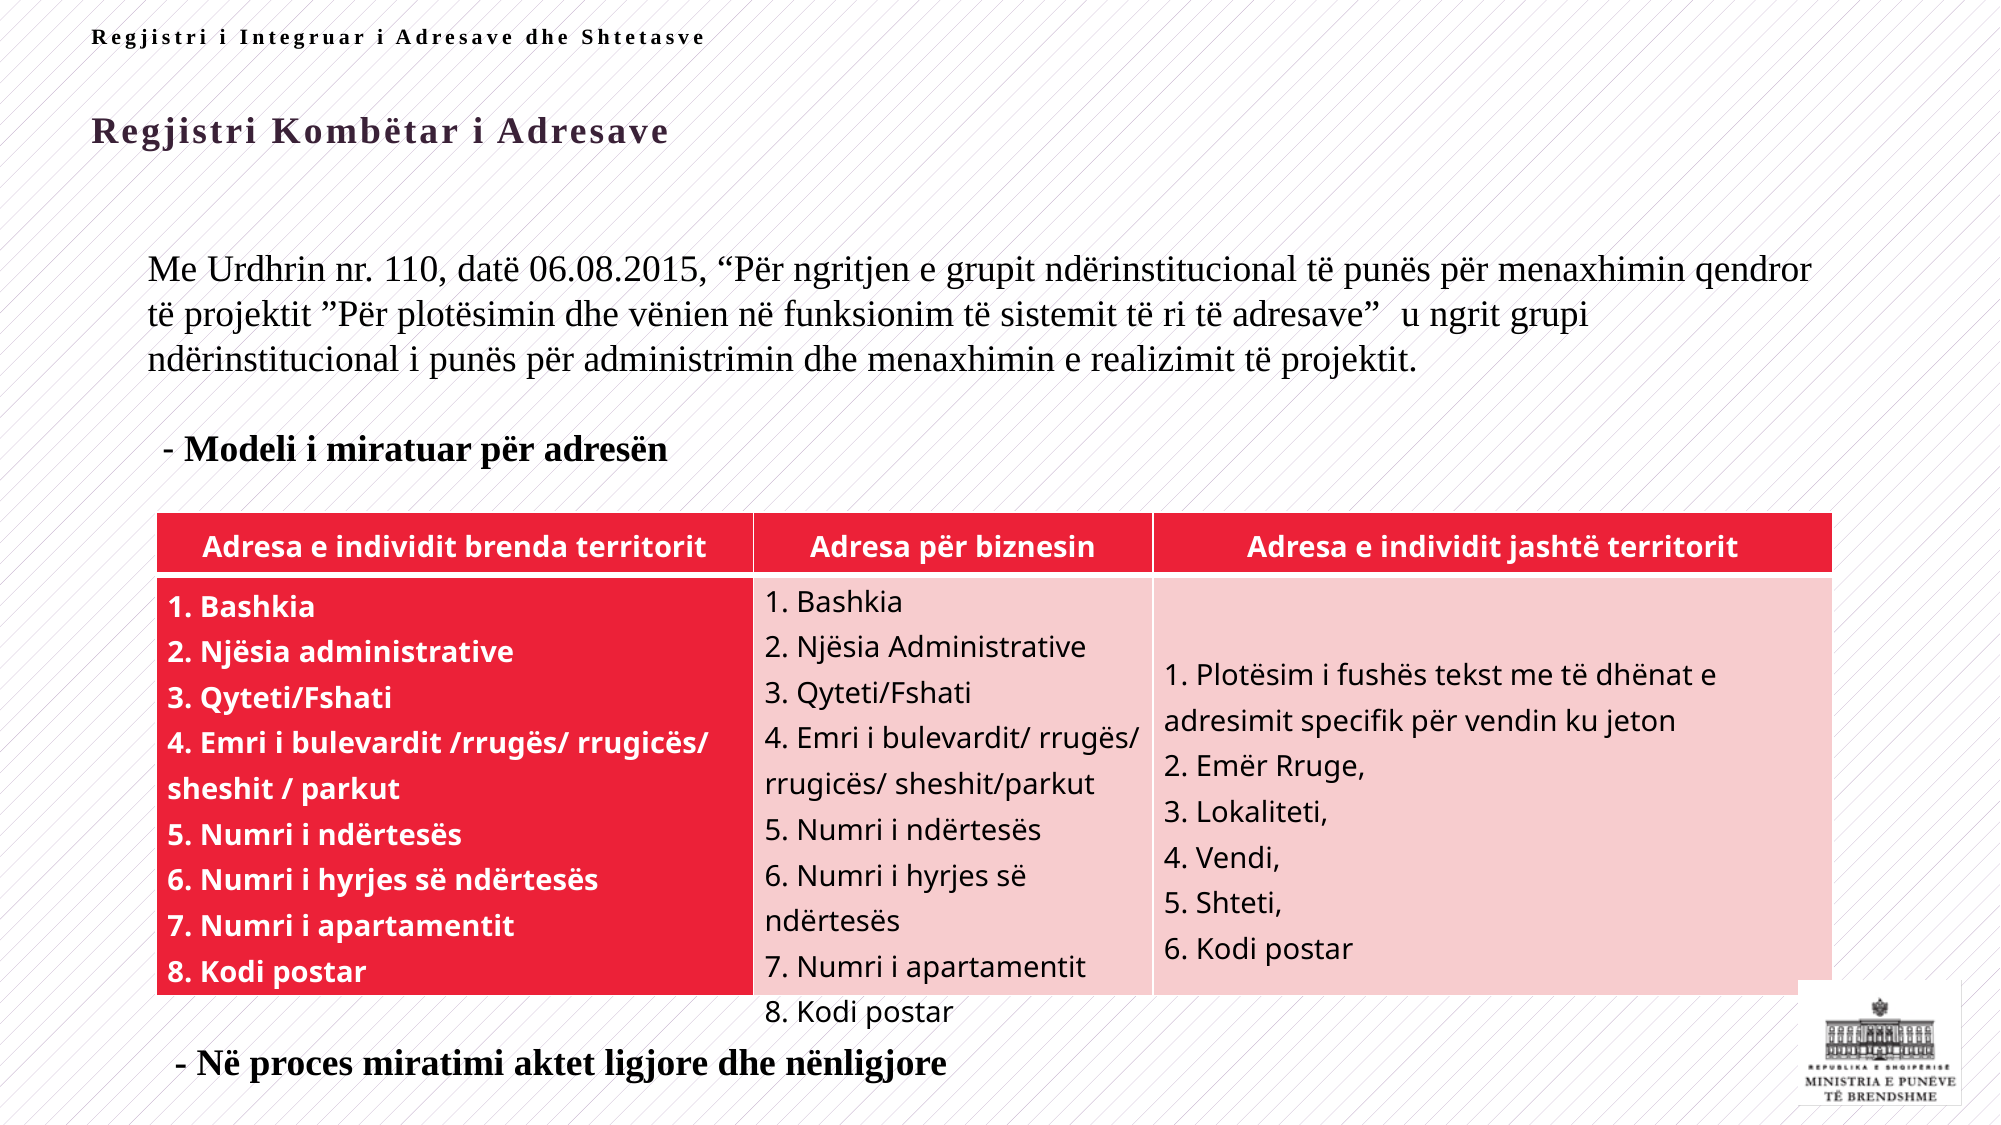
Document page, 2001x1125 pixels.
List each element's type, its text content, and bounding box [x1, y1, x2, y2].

picture [1798, 980, 1963, 1107]
table_cell 1. Bashkia 2. Njësia administrative 3. Qyteti/Fshati 4. Emri i bulevardit /rrugës/ rrugicës/ sheshit / parkut 5. Numri i ndërtesës 6. Numri i hyrjes së ndërtesës 7. Numri i apartamentit 8. Kodi postar [157, 578, 753, 995]
text_box Regjistri i Integruar i Adresave dhe Shtetasve [91, 26, 1881, 52]
text_box - Modeli i miratuar për adresën [147, 416, 684, 477]
text_box - Në proces miratimi aktet ligjore dhe nënligjore [150, 1030, 973, 1090]
table_header Adresa e individit brenda territorit [157, 513, 753, 572]
table_cell 1. Bashkia 2. Njësia Administrative 3. Qyteti/Fshati 4. Emri i bulevardit/ rrugës/ rrugicës/ sheshit/parkut 5. Numri i ndërtesës 6. Numri i hyrjes së ndërtesës 7. Numri i apartamentit 8. Kodi postar [754, 578, 1152, 995]
table_header Adresa e individit jashtë territorit [1154, 513, 1832, 572]
text_box Me Urdhrin nr. 110, datë 06.08.2015, “Për ngritjen e grupit ndërinstitucional të punës për menaxhimin qendror të projektit ”Për plotësimin dhe vënien në funksionim të sistemit të ri të adresave” u ngrit grupi ndërinstitucional i punës për administrimin dhe menaxhimin e realizimit të projektit. [132, 236, 1840, 477]
table_header Adresa për biznesin [754, 513, 1152, 572]
table_cell 1. Plotësim i fushës tekst me të dhënat e adresimit specifik për vendin ku jeton 2. Emër Rruge, 3. Lokaliteti, 4. Vendi, 5. Shteti, 6. Kodi postar [1154, 578, 1832, 995]
text_box Regjistri Kombëtar i Adresave [91, 111, 1881, 162]
